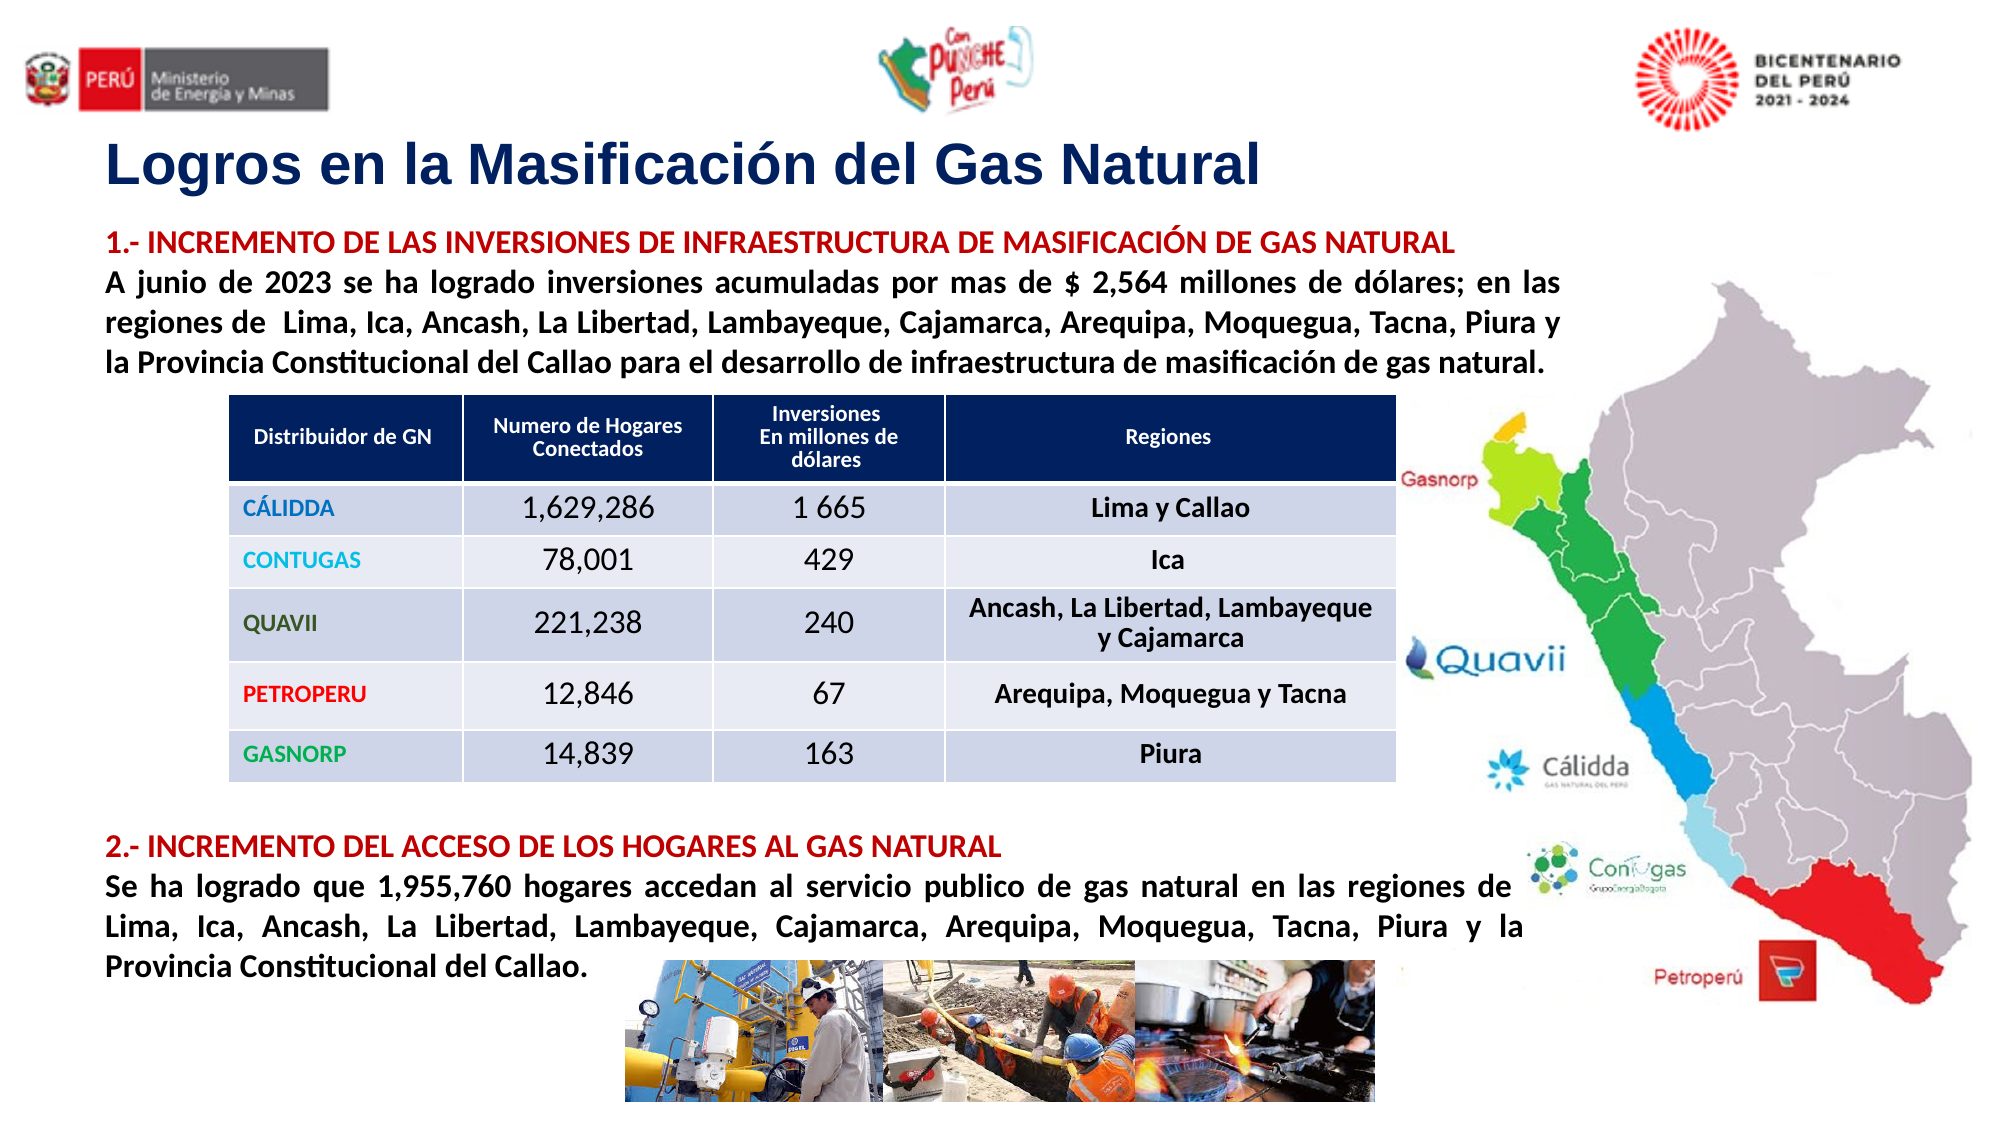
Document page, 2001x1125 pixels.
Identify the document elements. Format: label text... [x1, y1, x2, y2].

table_cell CÁLIDDA [229, 486, 462, 535]
picture [0, 26, 1929, 141]
table_cell QUAVII [229, 589, 462, 661]
table_cell CONTUGAS [229, 537, 462, 587]
table_cell Ica [946, 537, 1396, 587]
table_cell 78,001 [464, 537, 712, 587]
table_cell 12,846 [464, 663, 712, 729]
table_cell 163 [714, 731, 944, 782]
table_cell Arequipa, Moquegua y Tacna [946, 663, 1396, 729]
table_cell 14,839 [464, 731, 712, 782]
table_cell 429 [714, 537, 944, 587]
table_cell Lima y Callao [946, 486, 1396, 535]
picture [1396, 271, 1998, 1007]
table_cell 240 [714, 589, 944, 661]
table_header Distribuidor de GN [229, 395, 462, 481]
table_header Regiones [946, 395, 1396, 481]
table_cell 221,238 [464, 589, 712, 661]
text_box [625, 960, 1375, 1102]
table_header Inversiones En millones de dólares [714, 395, 944, 481]
text_box 1.- INCREMENTO DE LAS INVERSIONES DE INFRAESTRUCTURA DE MASIFICACIÓN DE GAS NATURAL A junio de 2023 se ha logrado inversiones acumuladas por mas de $ 2,564 millones de dólares; en las regiones de Lima, Ica, Ancash, La Libertad, Lambayeque, Cajamarca, Arequipa, Moquegua, Tacna, Piura y la Provincia Constitucional del Callao para el desarrollo de infraestructura de masificación de gas natural. [90, 213, 1579, 388]
text_box 2.- INCREMENTO DEL ACCESO DE LOS HOGARES AL GAS NATURAL Se ha logrado que 1,955,760 hogares accedan al servicio publico de gas natural en las regiones de Lima, Ica, Ancash, La Libertad, Lambayeque, Cajamarca, Arequipa, Moquegua, Tacna, Piura y la Provincia Constitucional del Callao. [90, 817, 1396, 992]
table_cell 1,629,286 [464, 486, 712, 535]
table_cell Ancash, La Libertad, Lambayeque y Cajamarca [946, 589, 1396, 661]
table_cell PETROPERU [229, 663, 462, 729]
table_cell 67 [714, 663, 944, 729]
table_cell 1 665 [714, 486, 944, 535]
table_cell GASNORP [229, 731, 462, 782]
table_cell Piura [946, 731, 1396, 782]
text_box Logros en la Masificación del Gas Natural [90, 127, 1517, 208]
table_header Numero de Hogares Conectados [464, 395, 712, 481]
